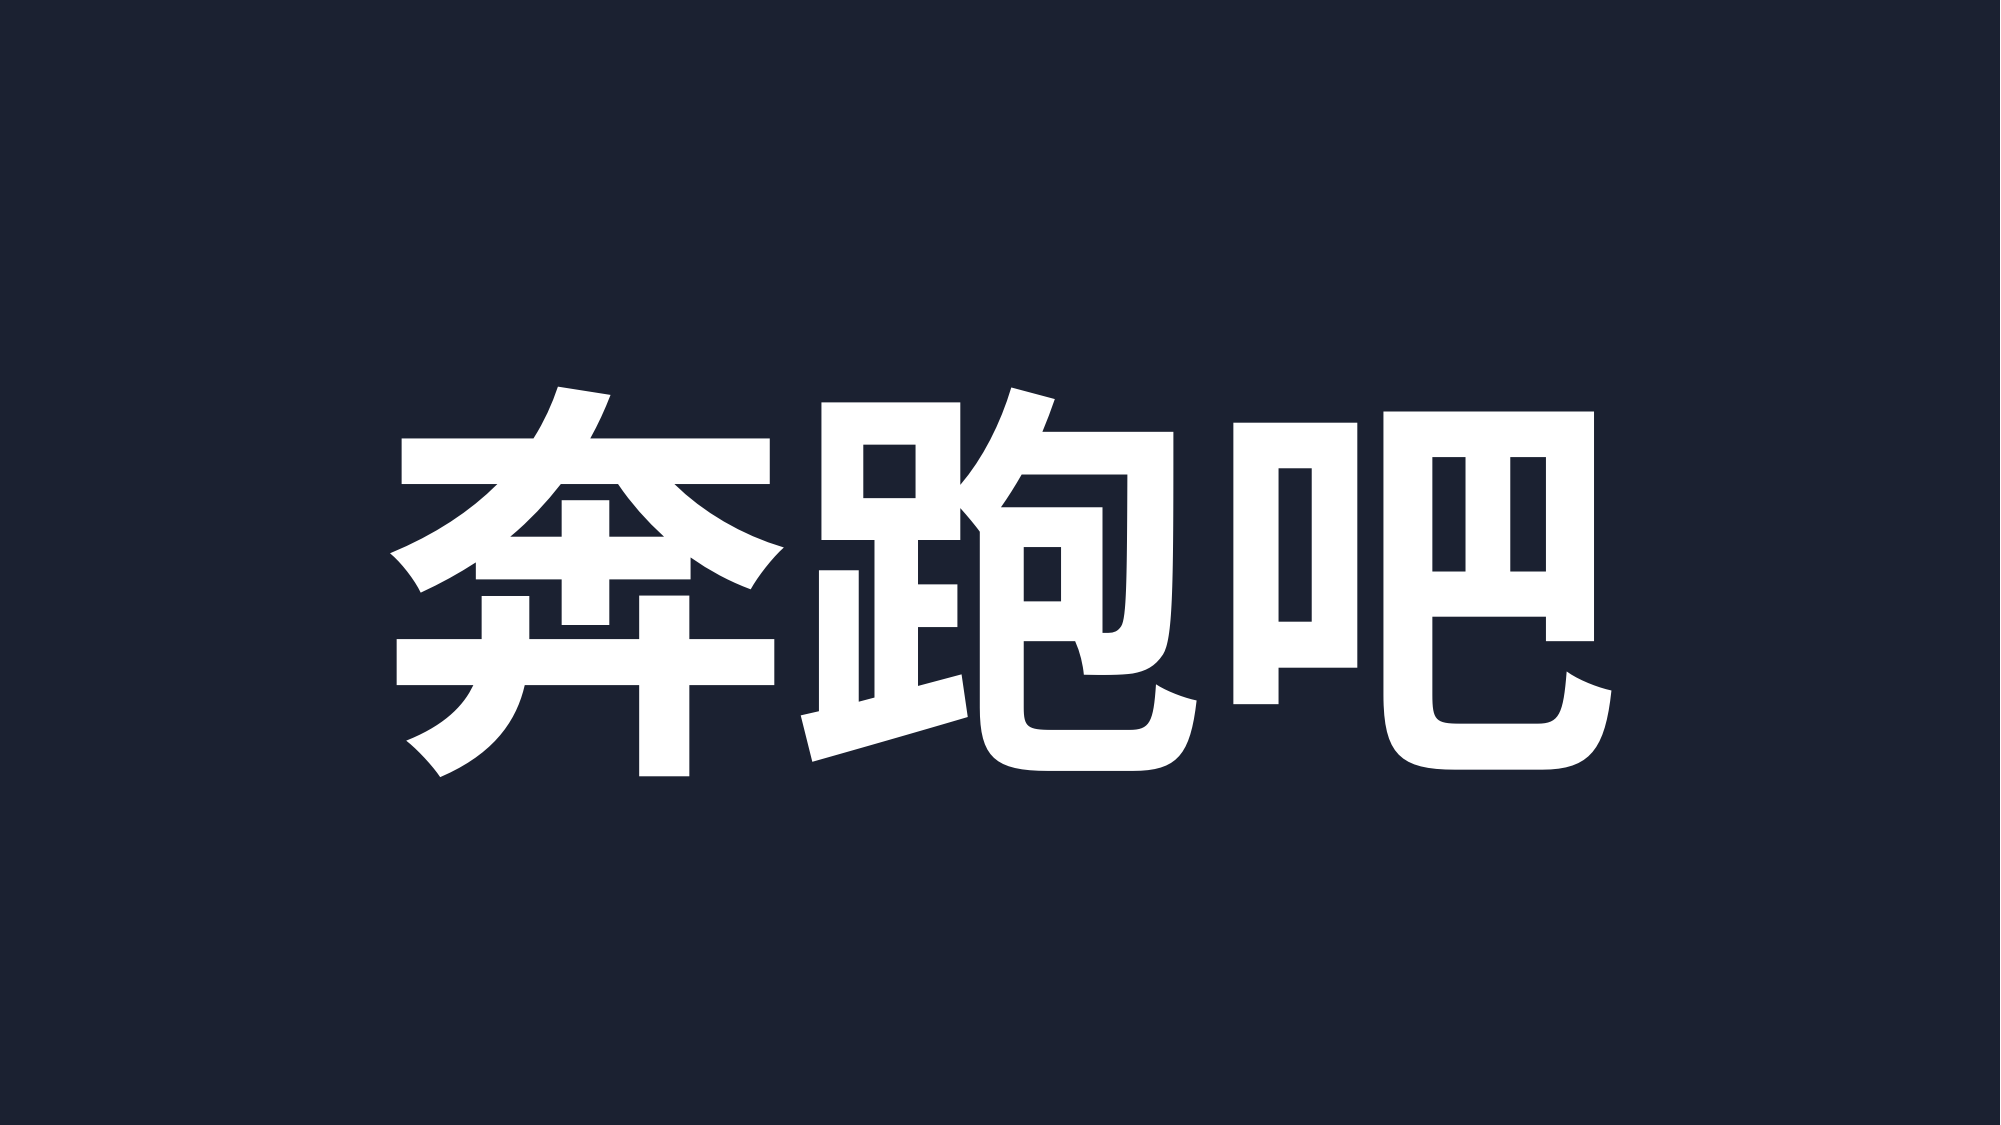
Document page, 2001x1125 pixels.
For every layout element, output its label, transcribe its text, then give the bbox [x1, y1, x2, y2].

text_box 奔跑吧 [363, 317, 1637, 830]
